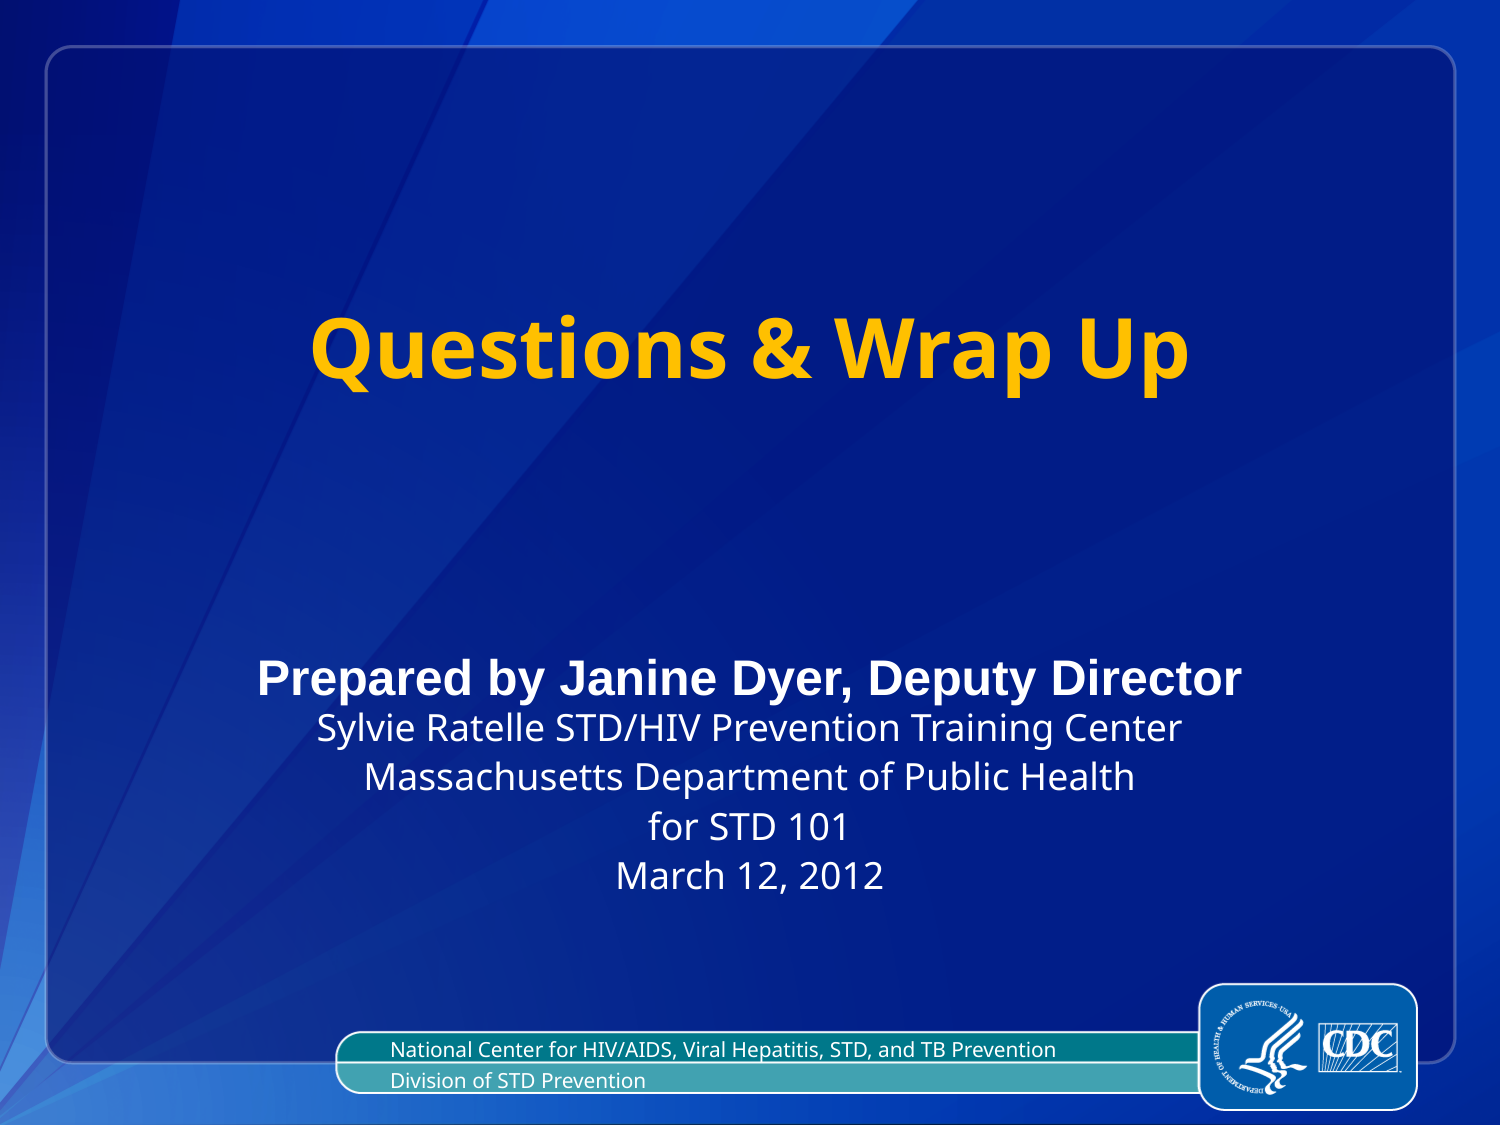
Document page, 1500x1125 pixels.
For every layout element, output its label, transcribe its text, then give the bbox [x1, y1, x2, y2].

picture [0, 0, 1500, 1125]
subtitle Prepared by Janine Dyer, Deputy Director [225, 637, 1275, 713]
list Sylvie Ratelle STD/HIV Prevention Training Center Massachusetts Department of Public Health for STD 101 March 12, 2012 [225, 713, 1275, 913]
list Division of STD Prevention [375, 1060, 1213, 1098]
title Questions & Wrap Up [75, 324, 1425, 600]
list National Center for HIV/AIDS, Viral Hepatitis, STD, and TB Prevention [375, 1028, 1213, 1060]
